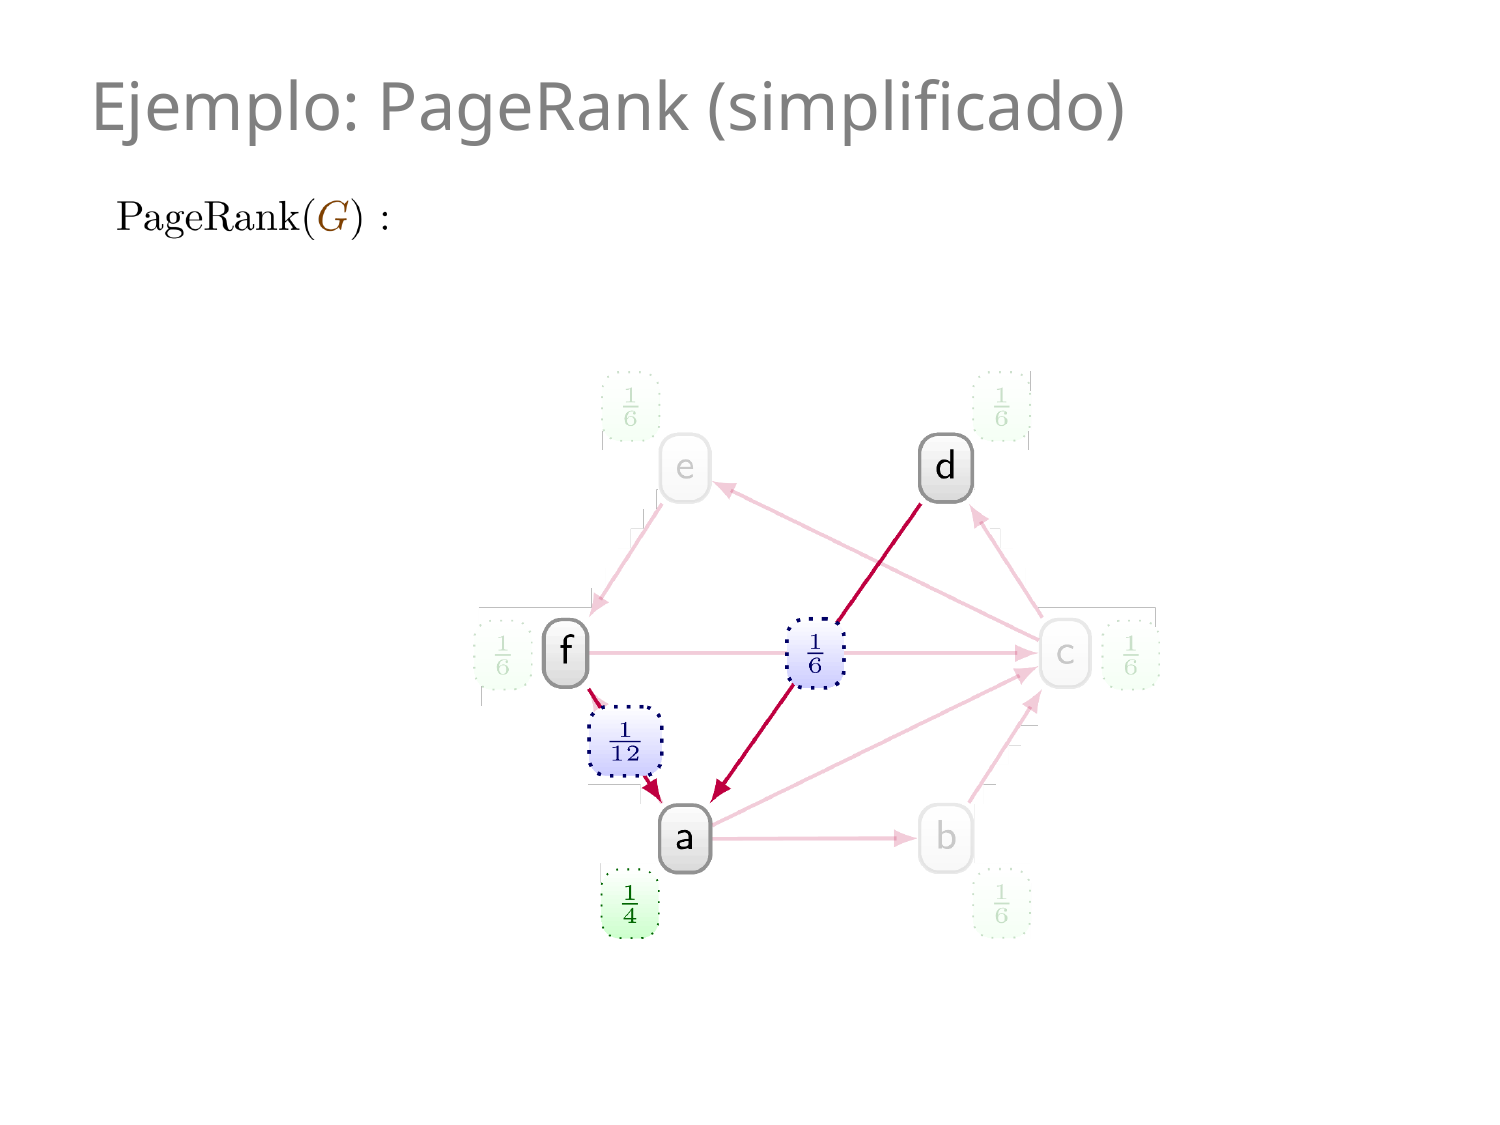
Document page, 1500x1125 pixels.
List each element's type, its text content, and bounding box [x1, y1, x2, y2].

title Ejemplo: PageRank (simplificado) [75, 45, 1425, 163]
picture [117, 197, 388, 240]
picture [473, 371, 1161, 940]
